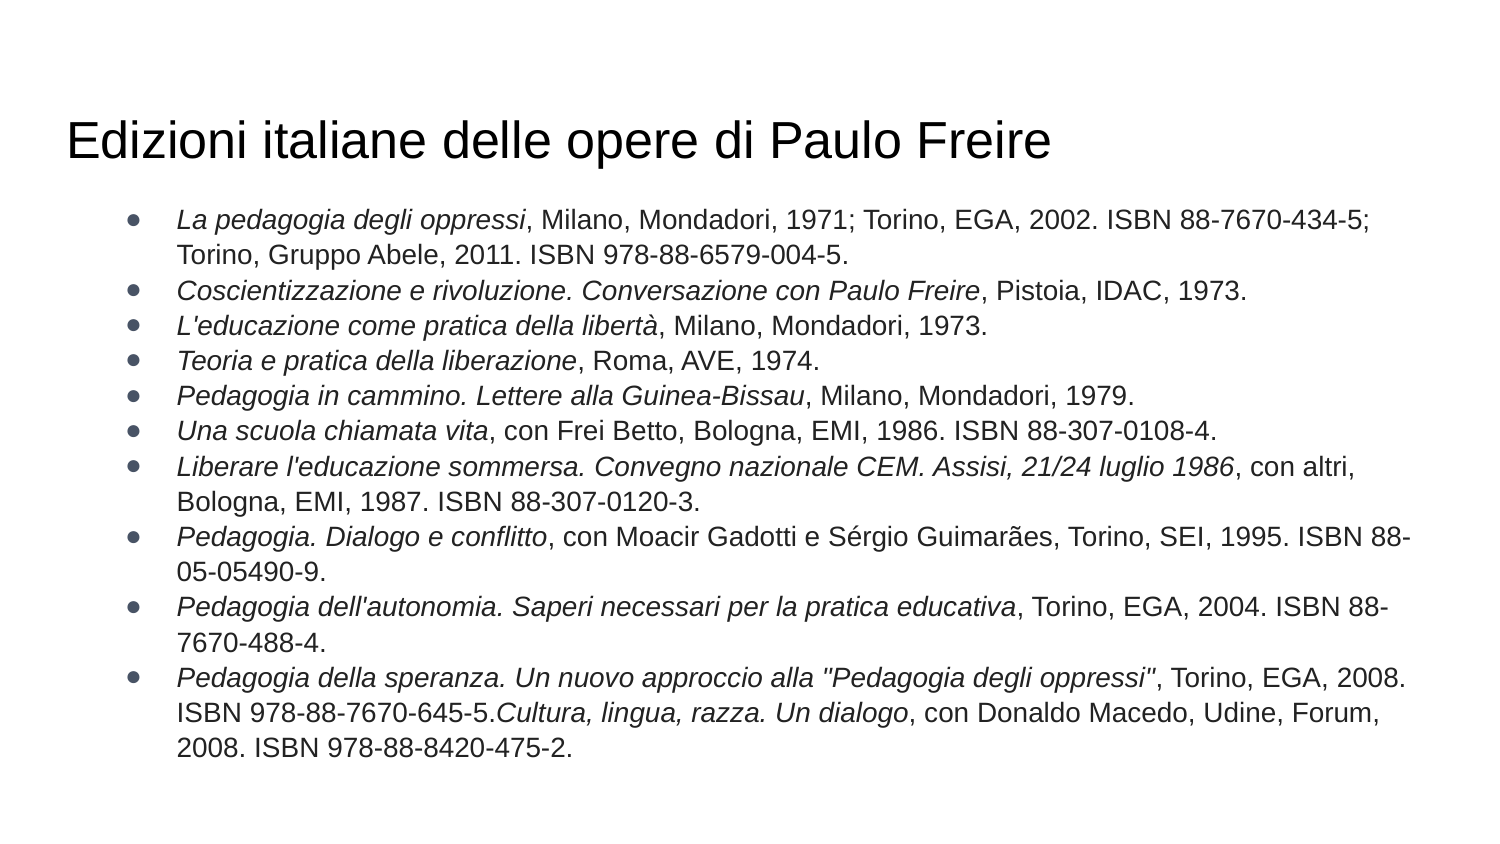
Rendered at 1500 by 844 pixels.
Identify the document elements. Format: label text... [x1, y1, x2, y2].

title Edizioni italiane delle opere di Paulo Freire [51, 72, 1449, 151]
list La pedagogia degli oppressi, Milano, Mondadori, 1971; Torino, EGA, 2002. ISBN 88-7670-434-5; Torino, Gruppo Abele, 2011. ISBN 978-88-6579-004-5. Coscientizzazione e rivoluzione. Conversazione con Paulo Freire, Pistoia, IDAC, 1973. L'educazione come pratica della libertà, Milano, Mondadori, 1973. Teoria e pratica della liberazione, Roma, AVE, 1974. Pedagogia in cammino. Lettere alla Guinea-Bissau, Milano, Mondadori, 1979. Una scuola chiamata vita, con Frei Betto, Bologna, EMI, 1986. ISBN 88-307-0108-4. Liberare l'educazione sommersa. Convegno nazionale CEM. Assisi, 21/24 luglio 1986, con altri, Bologna, EMI, 1987. ISBN 88-307-0120-3. Pedagogia. Dialogo e conflitto, con Moacir Gadotti e Sérgio Guimarães, Torino, SEI, 1995. ISBN 88-05-05490-9. Pedagogia dell'autonomia. Saperi necessari per la pratica educativa, Torino, EGA, 2004. ISBN 88-7670-488-4. Pedagogia della speranza. Un nuovo approccio alla "Pedagogia degli oppressi", Torino, EGA, 2008. ISBN 978-88-7670-645-5.Cultura, lingua, razza. Un dialogo, con Donaldo Macedo, Udine, Forum, 2008. ISBN 978-88-8420-475-2. [51, 151, 1449, 712]
